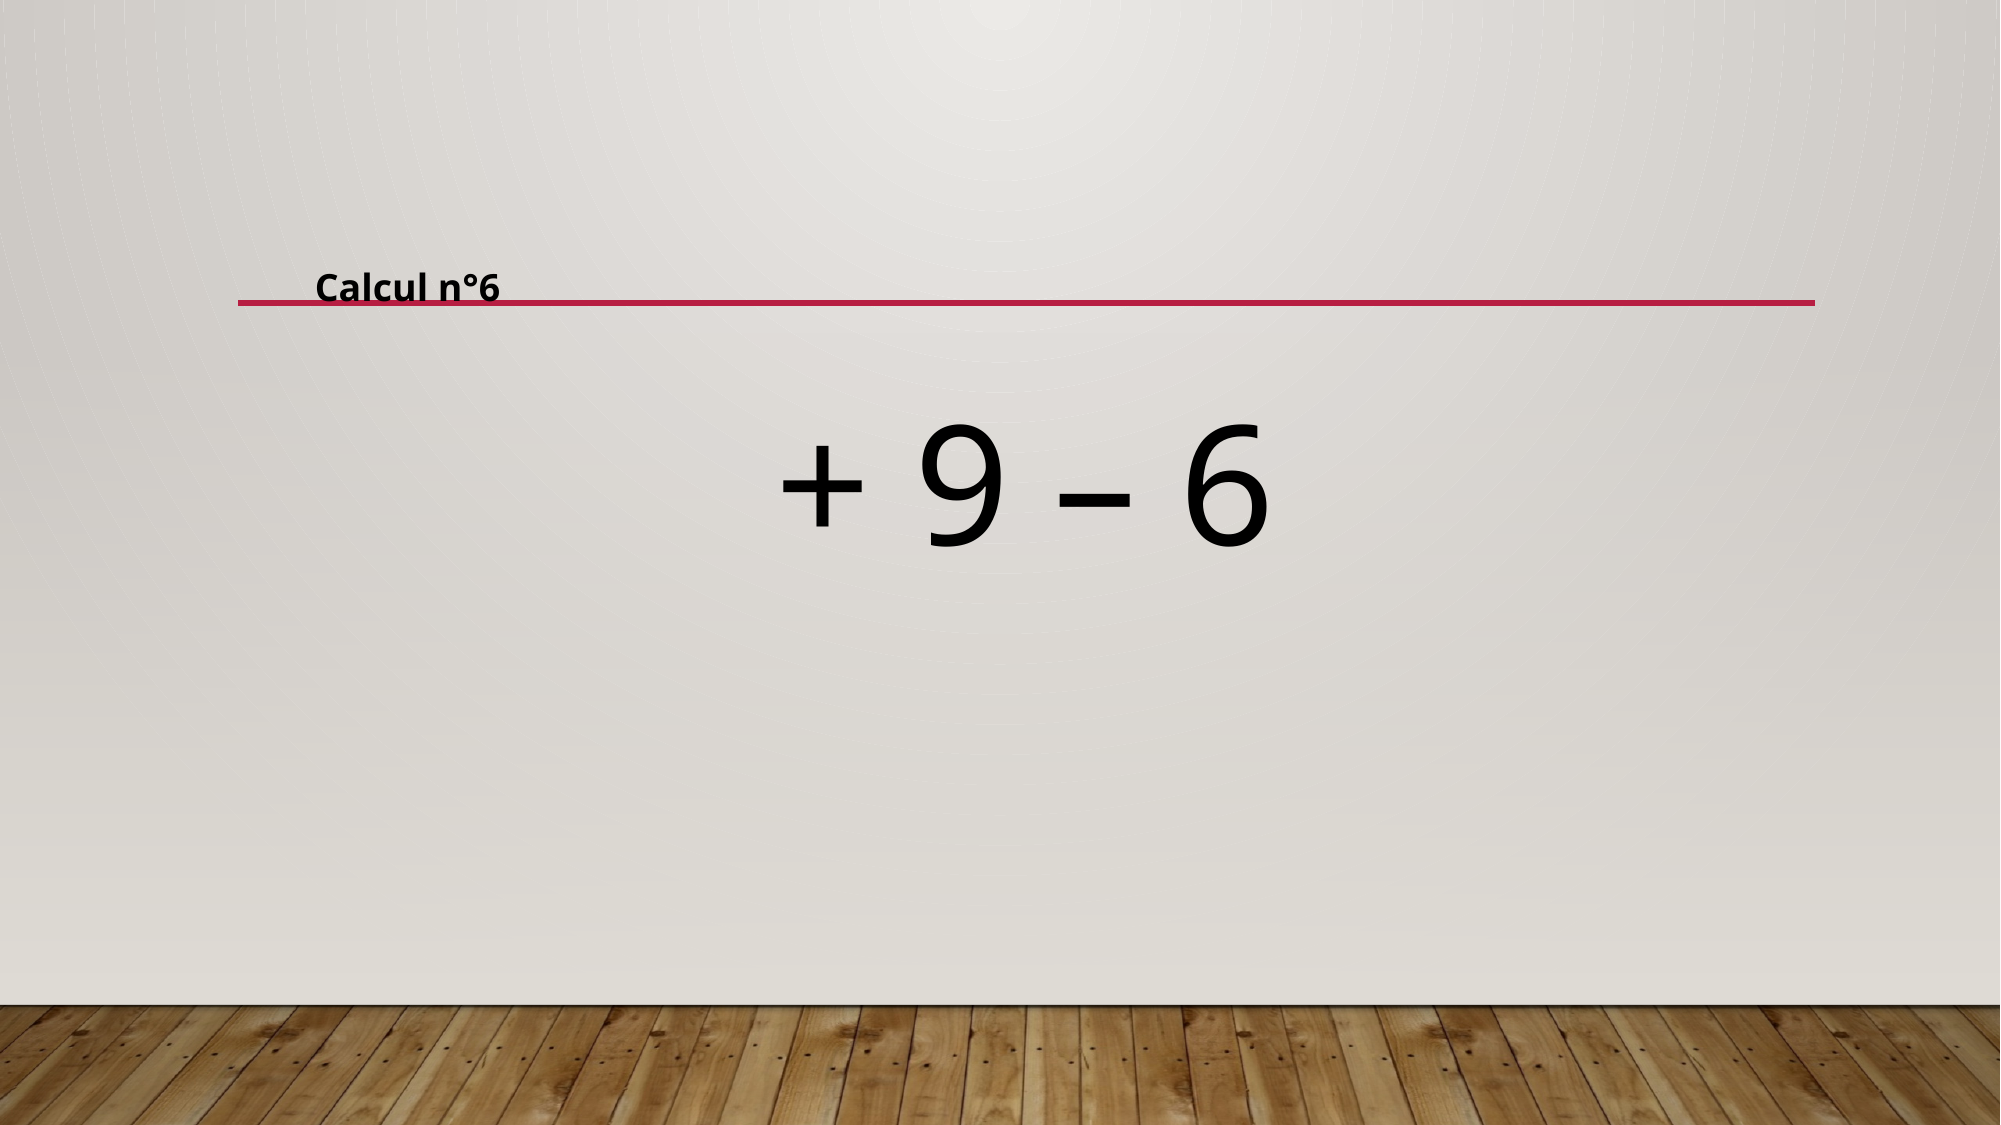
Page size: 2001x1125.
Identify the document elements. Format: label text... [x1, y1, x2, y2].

picture [0, 1005, 2000, 1125]
text_box Calcul n°6 [300, 256, 516, 317]
